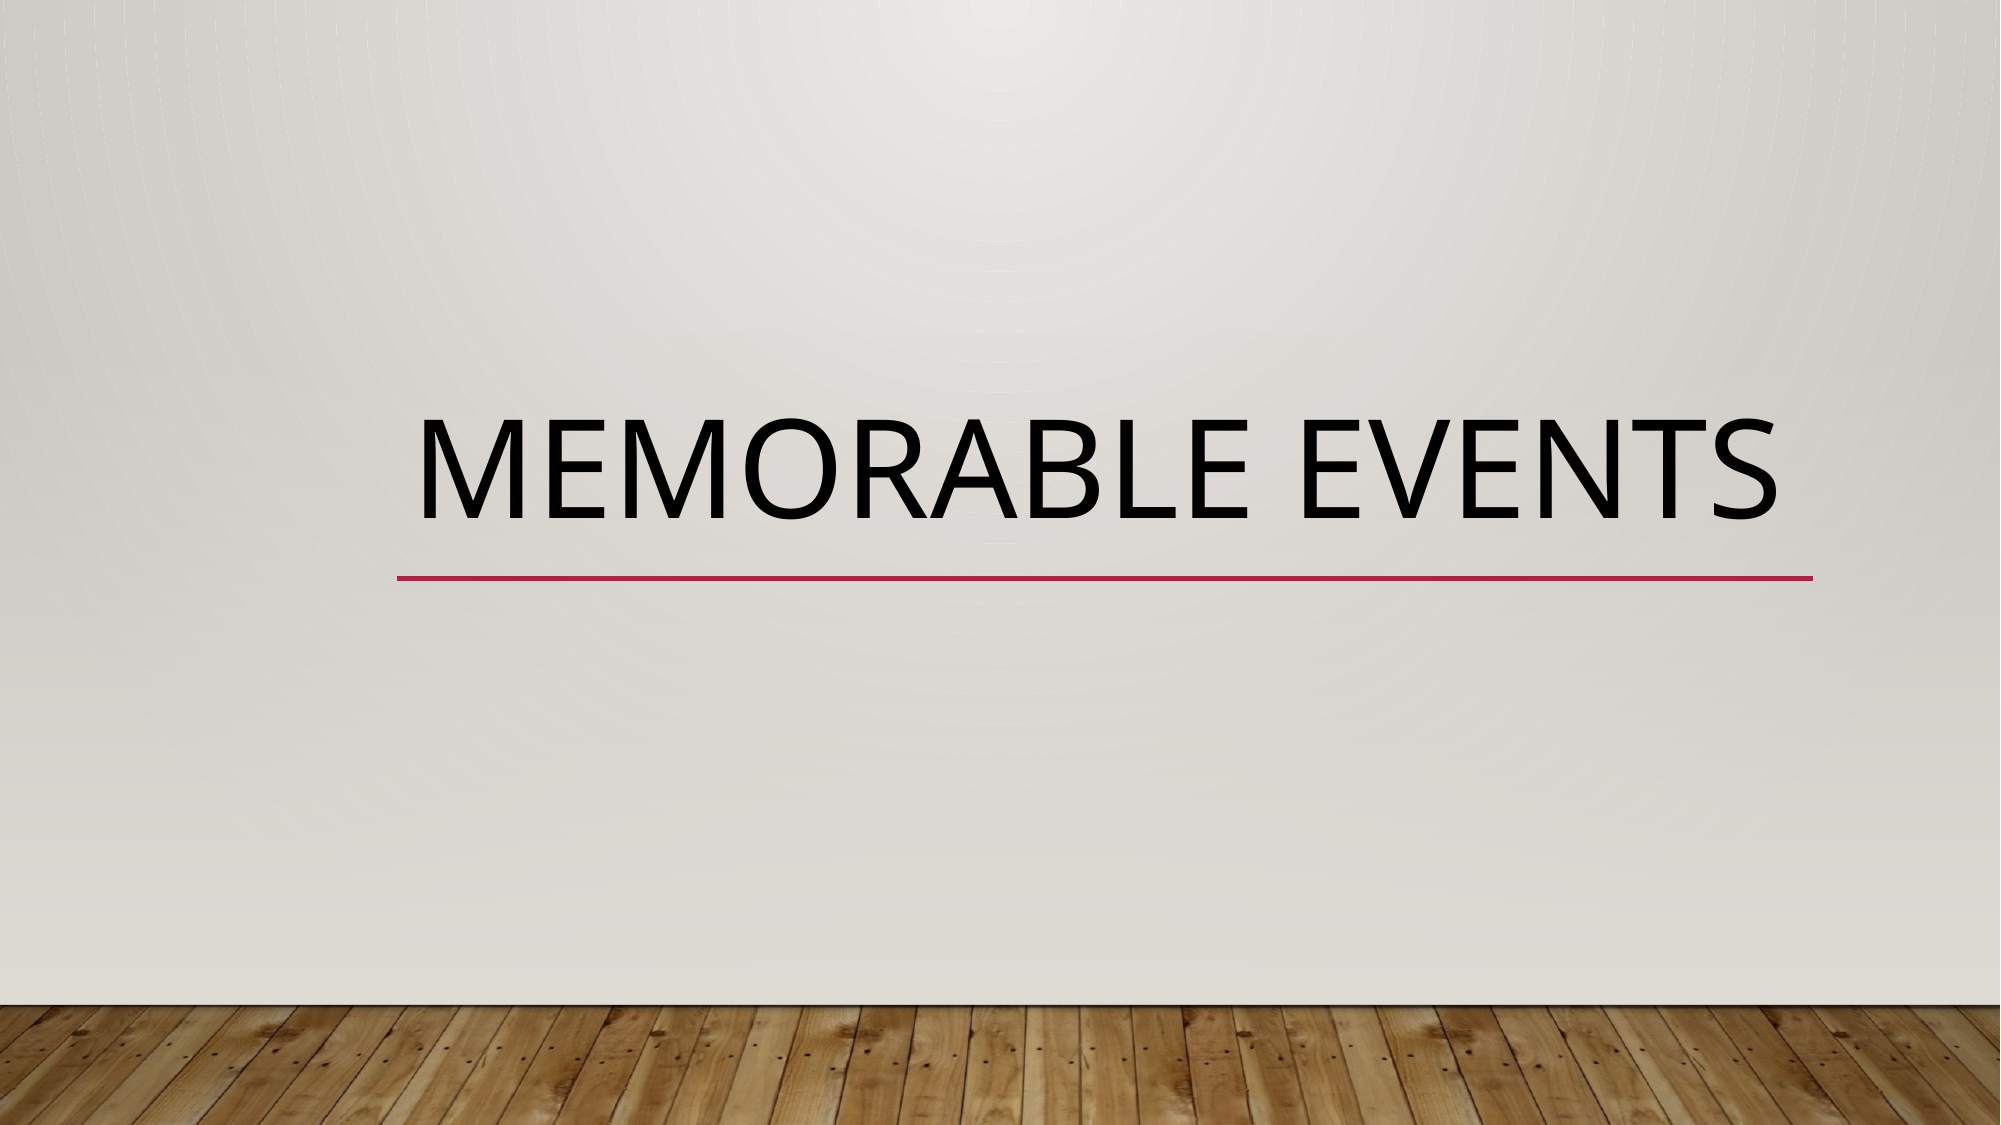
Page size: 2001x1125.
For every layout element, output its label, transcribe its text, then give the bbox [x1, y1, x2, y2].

picture [0, 1005, 2000, 1125]
title MEMORABLE EVENTS [396, 131, 1814, 549]
